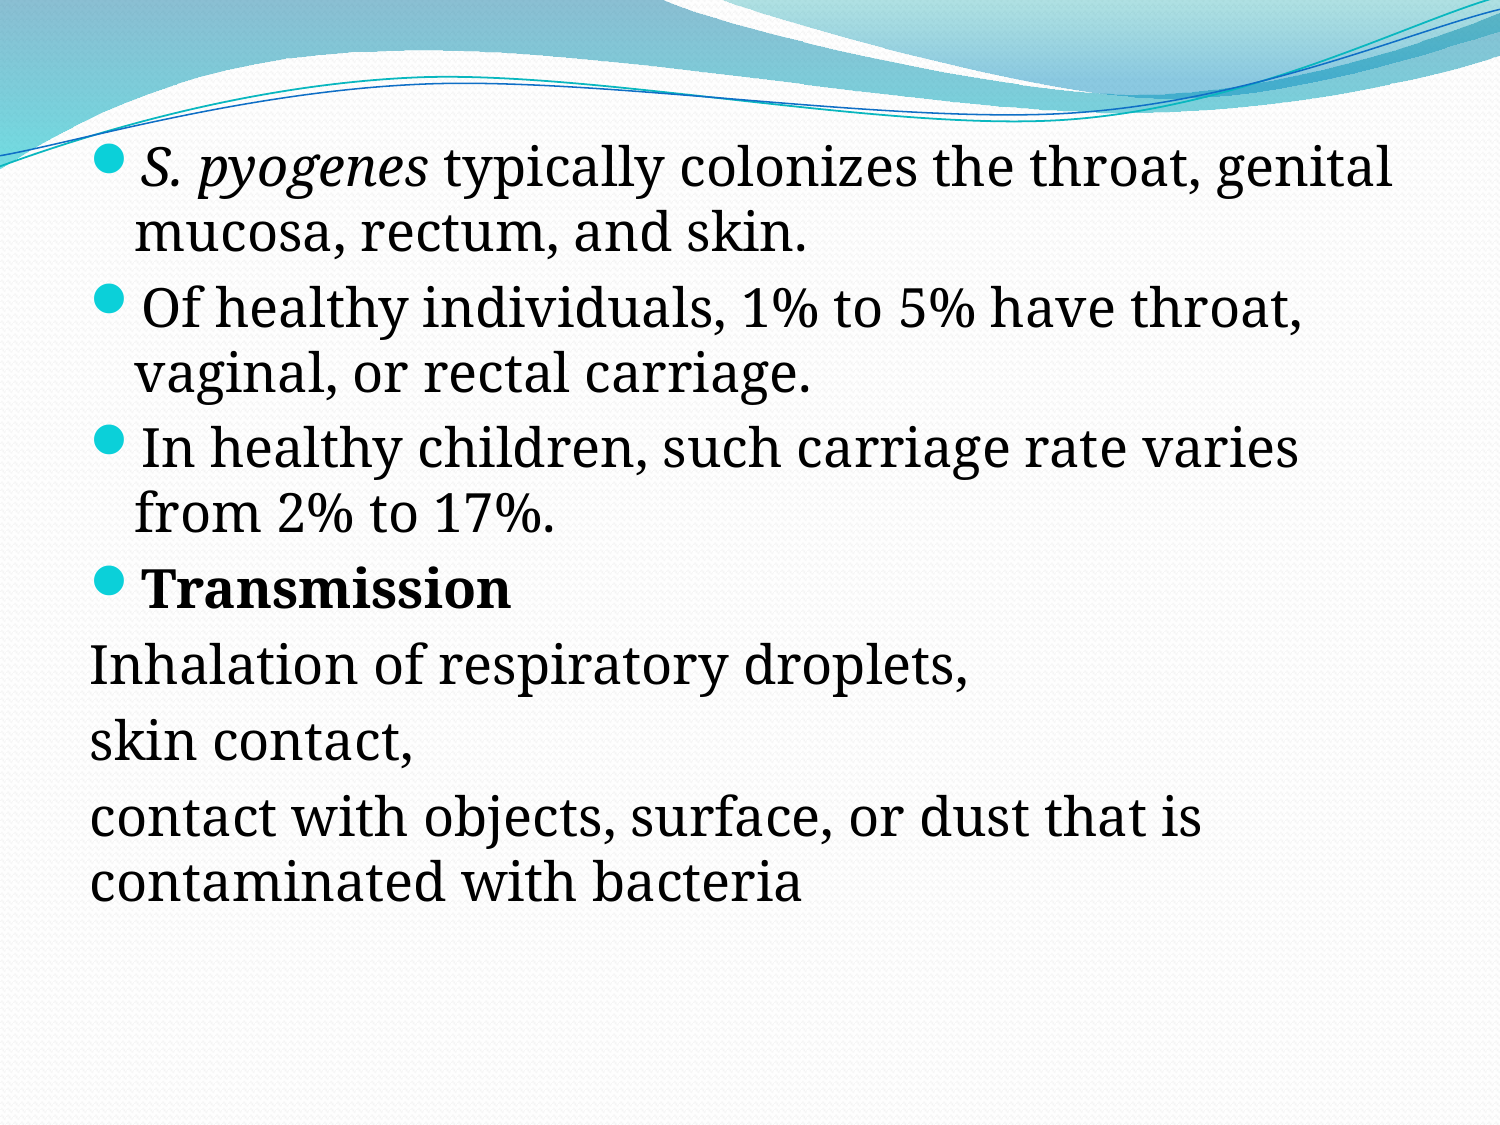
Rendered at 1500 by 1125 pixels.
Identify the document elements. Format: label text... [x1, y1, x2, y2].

list S. pyogenes typically colonizes the throat, genital mucosa, rectum, and skin. Of healthy individuals, 1% to 5% have throat, vaginal, or rectal carriage. In healthy children, such carriage rate varies from 2% to 17%. Transmission Inhalation of respiratory droplets, skin contact, contact with objects, surface, or dust that is contaminated with bacteria [75, 125, 1450, 1038]
